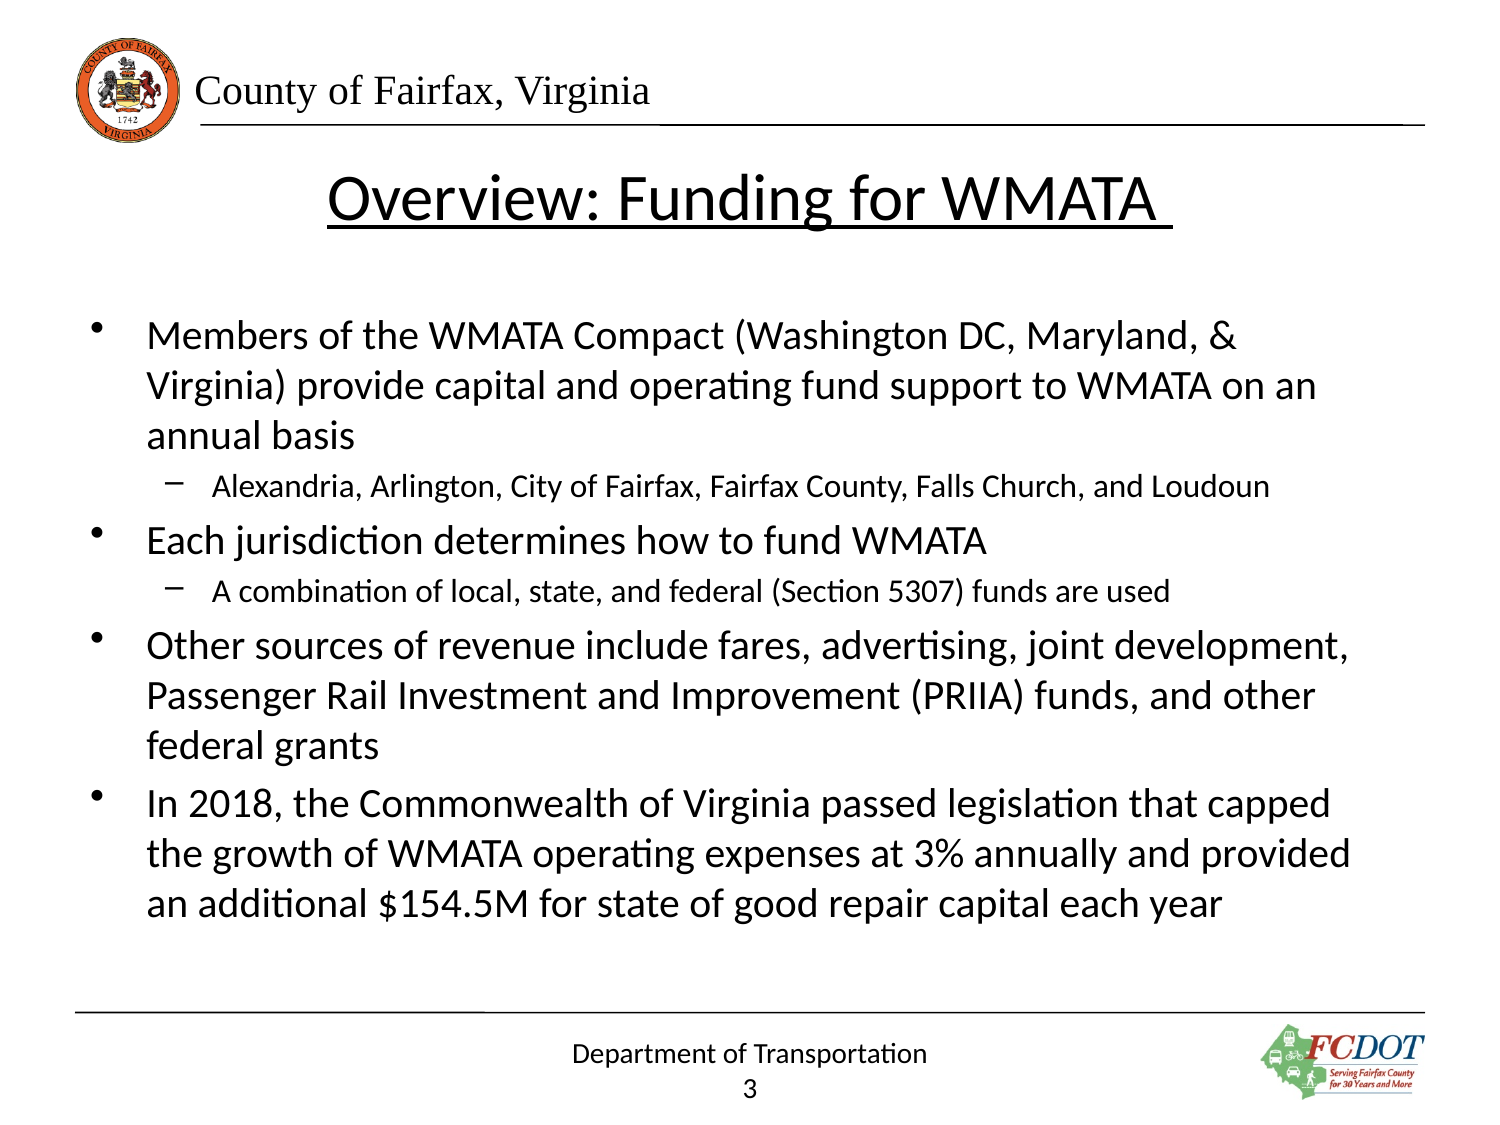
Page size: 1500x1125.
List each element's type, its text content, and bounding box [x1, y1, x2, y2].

footer Department of Transportation 3 [74, 1026, 1426, 1105]
title Overview: Funding for WMATA [75, 137, 1425, 250]
picture [75, 37, 180, 137]
list Members of the WMATA Compact (Washington DC, Maryland, & Virginia) provide capital and operating fund support to WMATA on an annual basis Alexandria, Arlington, City of Fairfax, Fairfax County, Falls Church, and Loudoun Each jurisdiction determines how to fund WMATA A combination of local, state, and federal (Section 5307) funds are used Other sources of revenue include fares, advertising, joint development, Passenger Rail Investment and Improvement (PRIIA) funds, and other federal grants In 2018, the Commonwealth of Virginia passed legislation that capped the growth of WMATA operating expenses at 3% annually and provided an additional $154.5M for state of good repair capital each year [75, 299, 1375, 938]
